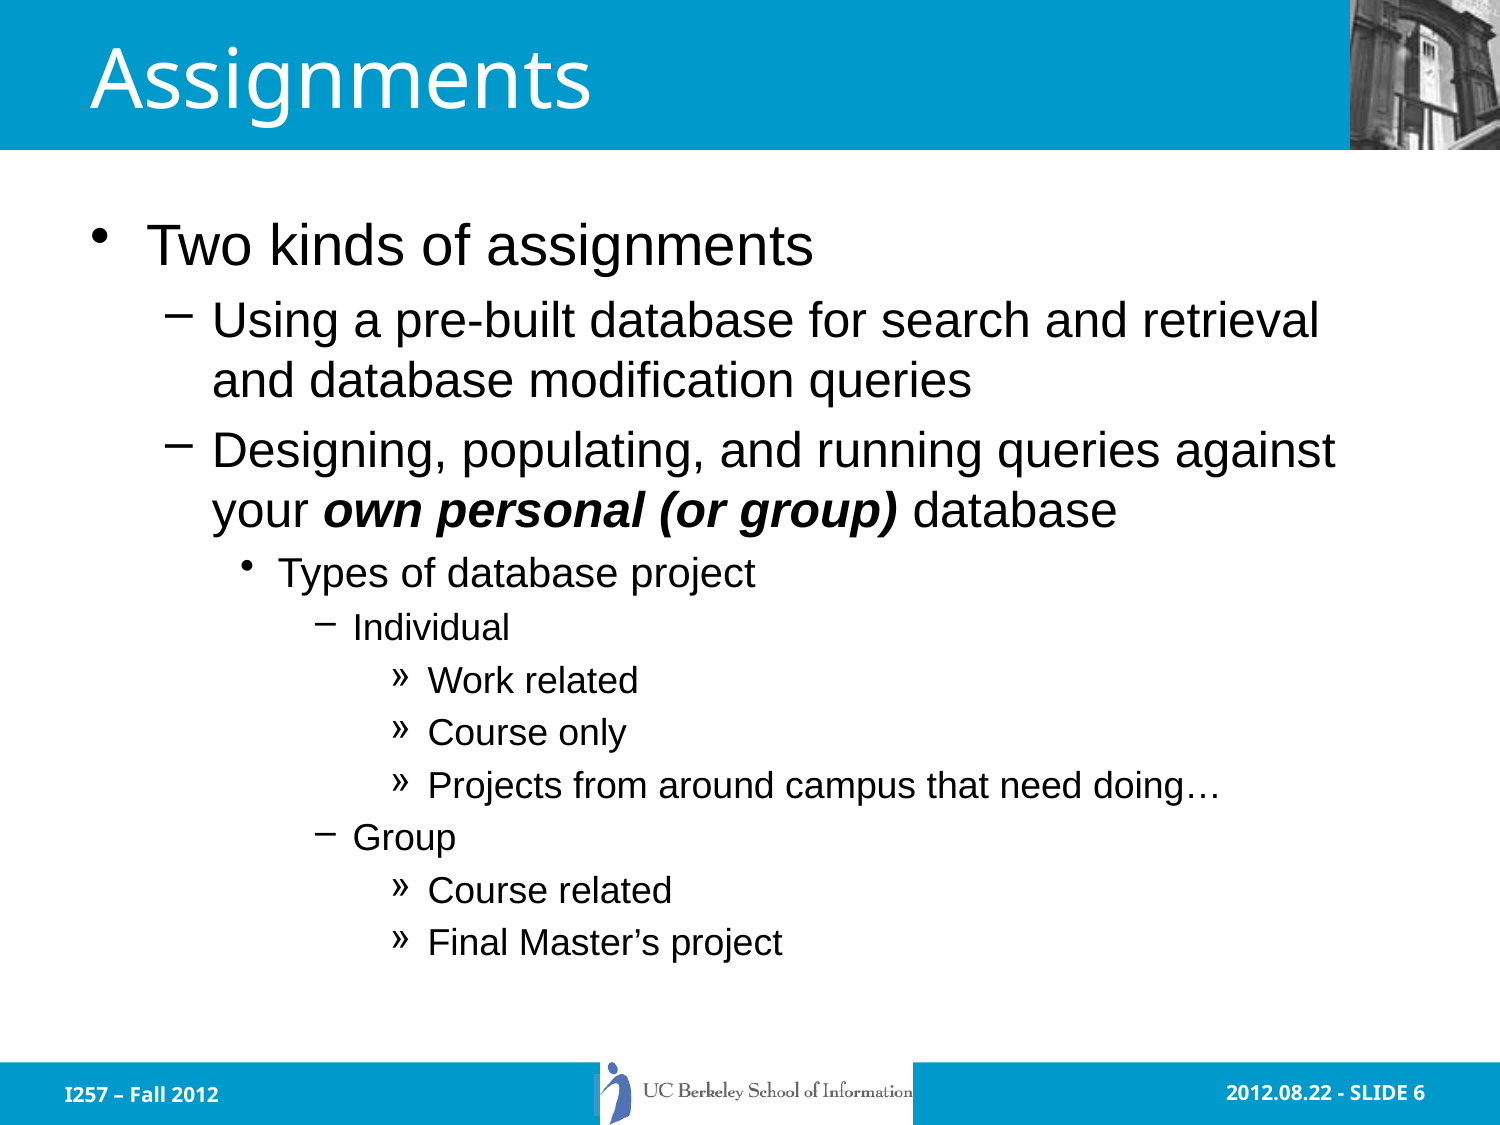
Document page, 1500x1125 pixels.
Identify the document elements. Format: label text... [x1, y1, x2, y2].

title Assignments [75, 0, 1350, 150]
list Two kinds of assignments Using a pre-built database for search and retrieval and database modification queries Designing, populating, and running queries against your own personal (or group) database Types of database project Individual Work related Course only Projects from around campus that need doing… Group Course related Final Master’s project [75, 200, 1425, 1013]
picture [594, 1062, 912, 1125]
picture [1351, 0, 1500, 150]
